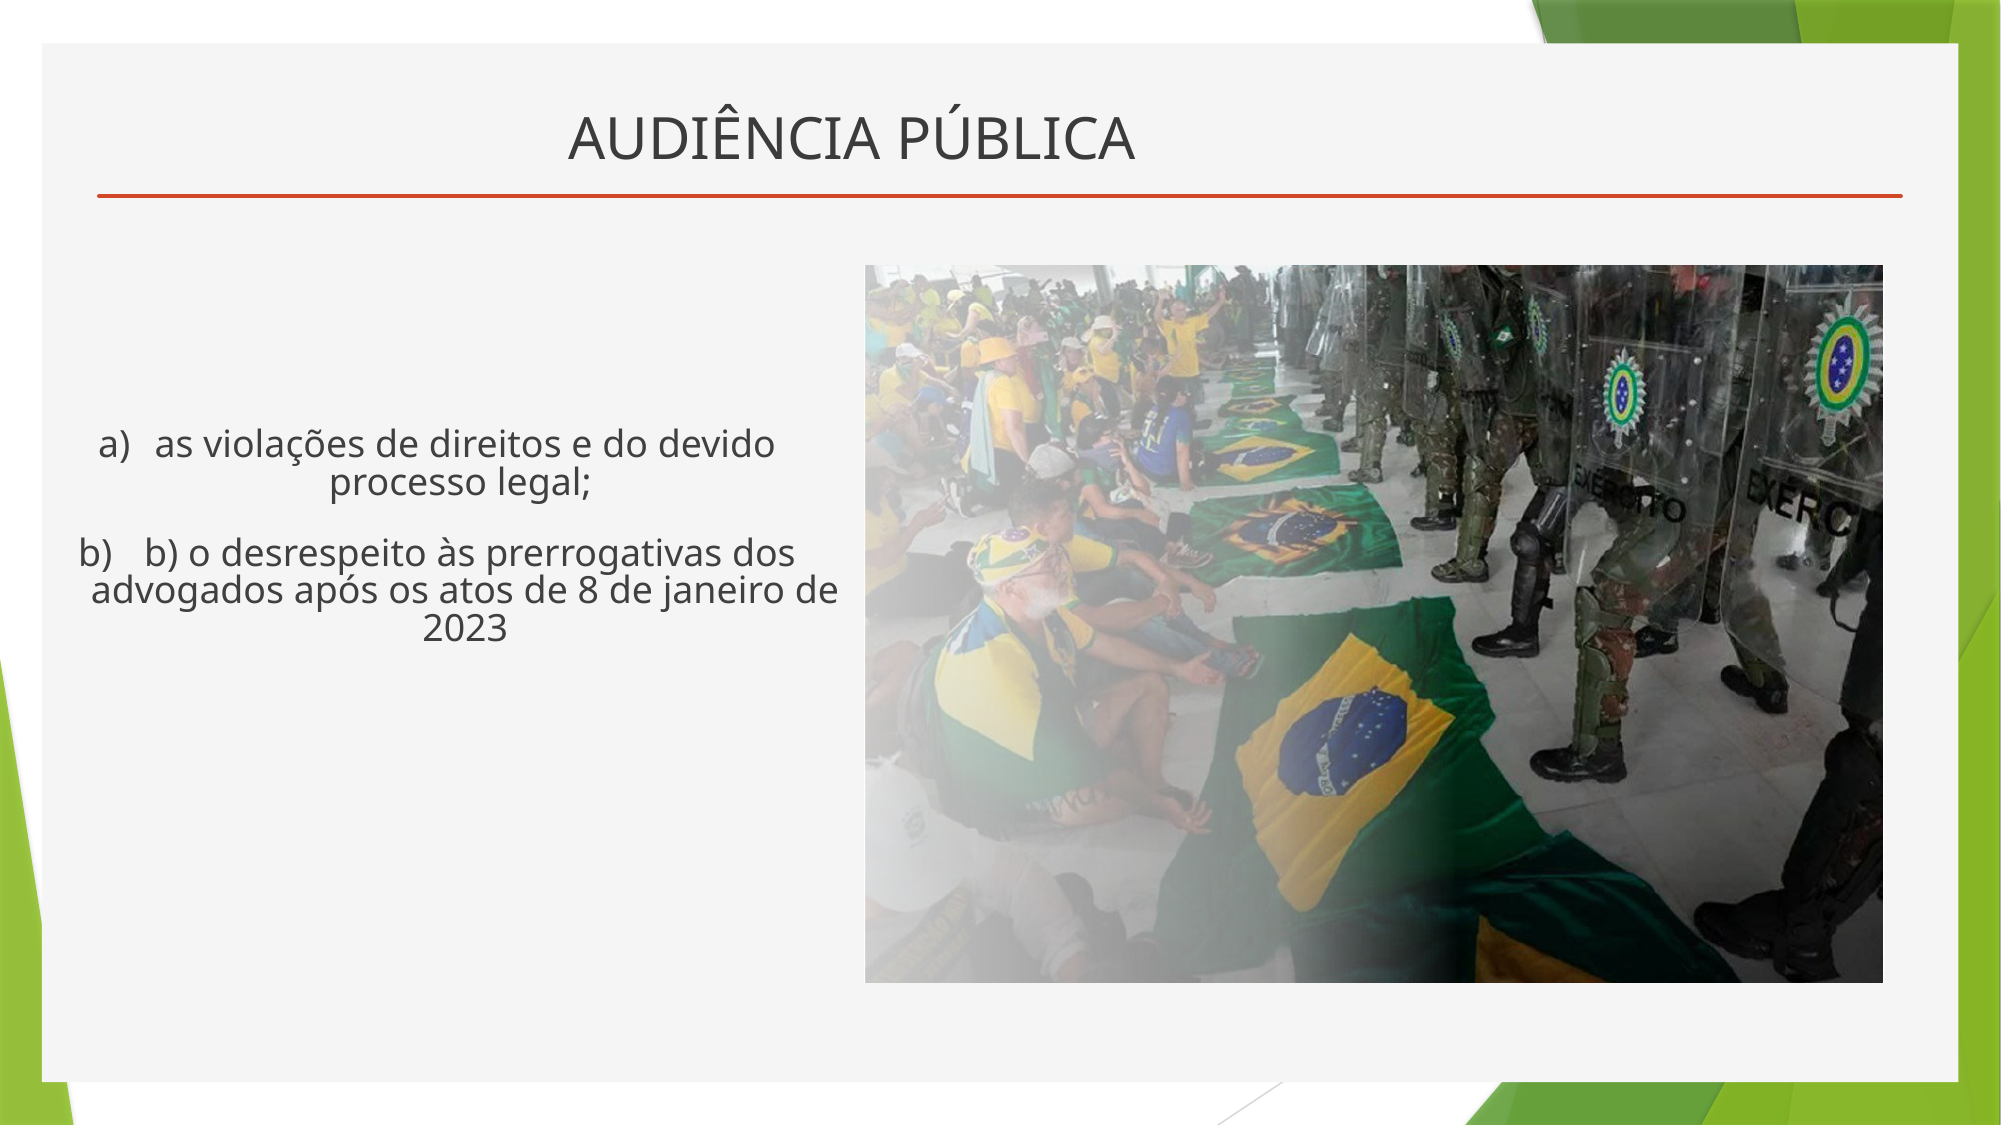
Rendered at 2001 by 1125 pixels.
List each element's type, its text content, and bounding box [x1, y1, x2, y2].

picture [863, 264, 1886, 984]
title AUDIÊNCIA PÚBLICA [85, 73, 1619, 179]
text_box as violações de direitos e do devido processo legal; b) o desrespeito às prerrogativas dos advogados após os atos de 8 de janeiro de 2023 [10, 420, 864, 1125]
